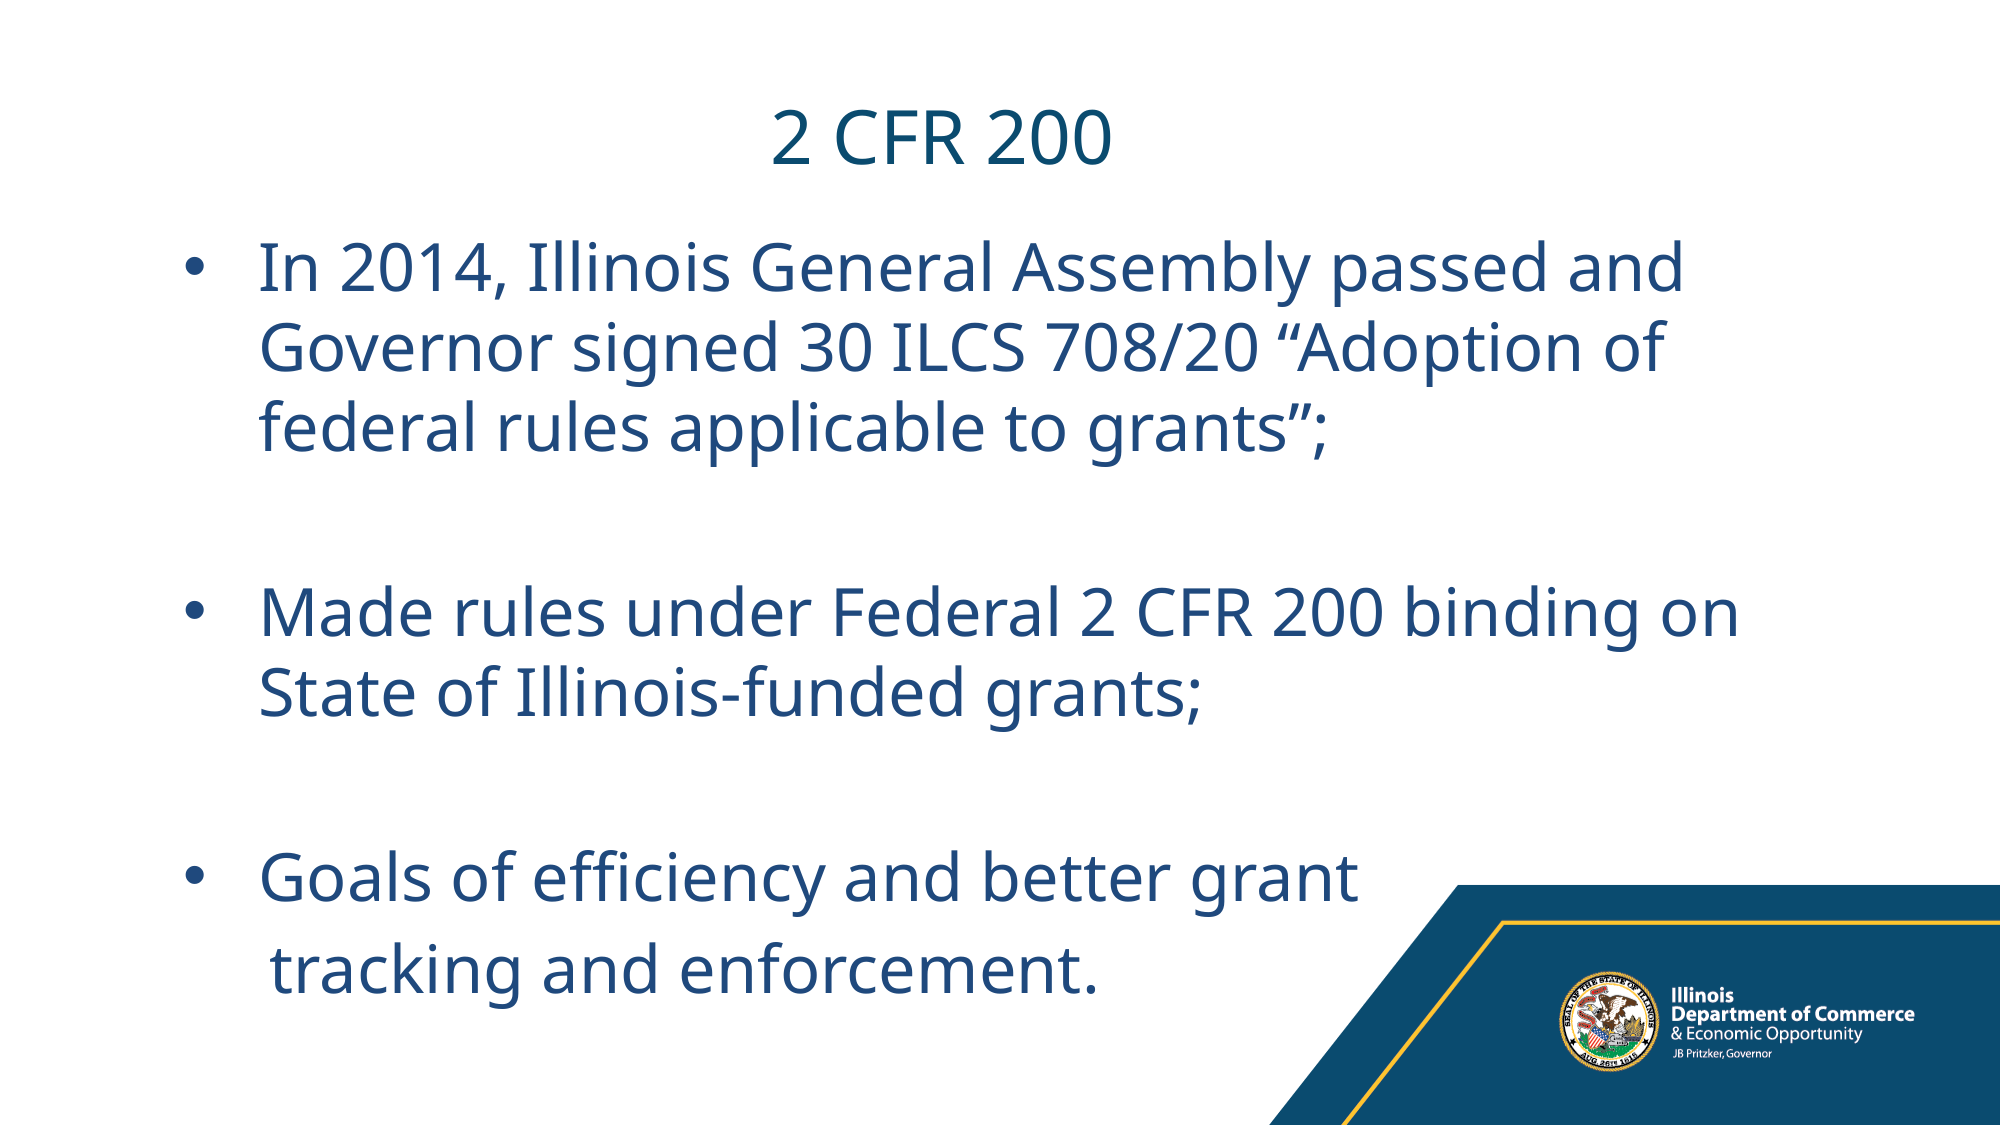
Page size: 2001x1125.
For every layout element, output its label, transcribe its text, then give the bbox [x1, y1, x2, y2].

title 2 CFR 200 [80, 91, 1806, 199]
picture [0, 0, 2000, 1125]
text_box In 2014, Illinois General Assembly passed and Governor signed 30 ILCS 708/20 “Adoption of federal rules applicable to grants”; Made rules under Federal 2 CFR 200 binding on State of Illinois-funded grants; Goals of efficiency and better grant tracking and enforcement. [93, 217, 1907, 1015]
